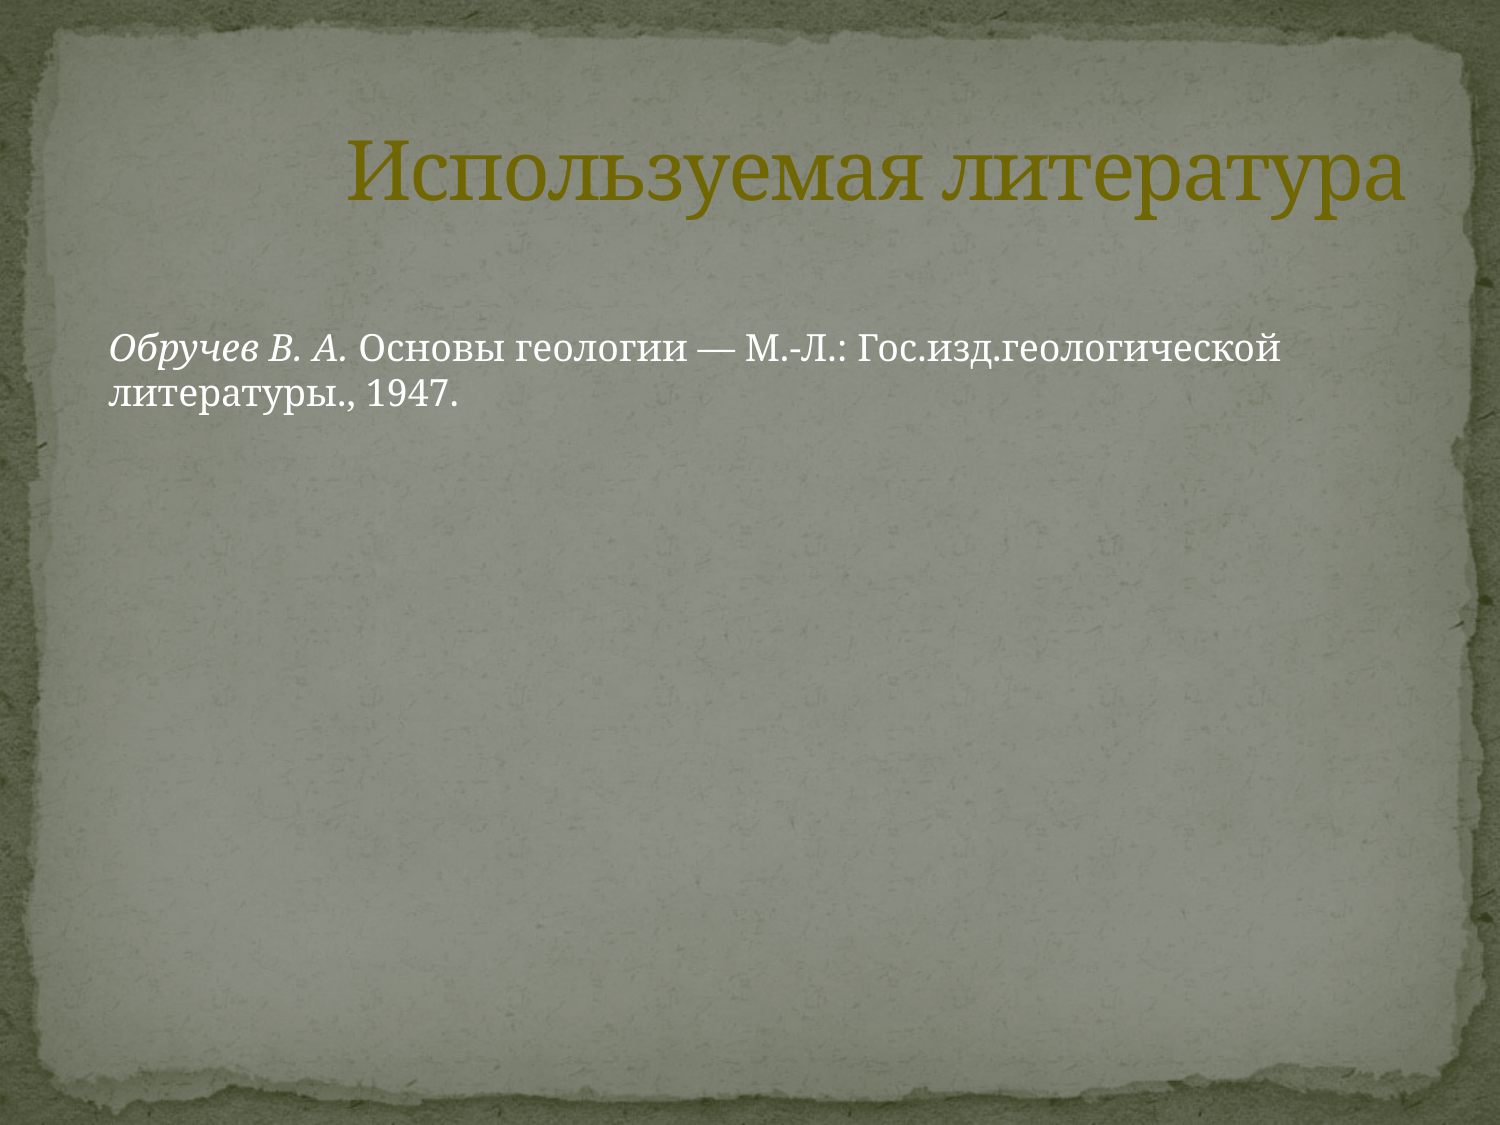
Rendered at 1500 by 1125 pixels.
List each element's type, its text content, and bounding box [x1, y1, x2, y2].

title Используемая литература [74, 24, 1425, 225]
text_box Обручев В. А. Основы геологии — М.-Л.: Гос.изд.геологической литературы., 1947. [93, 316, 1360, 422]
